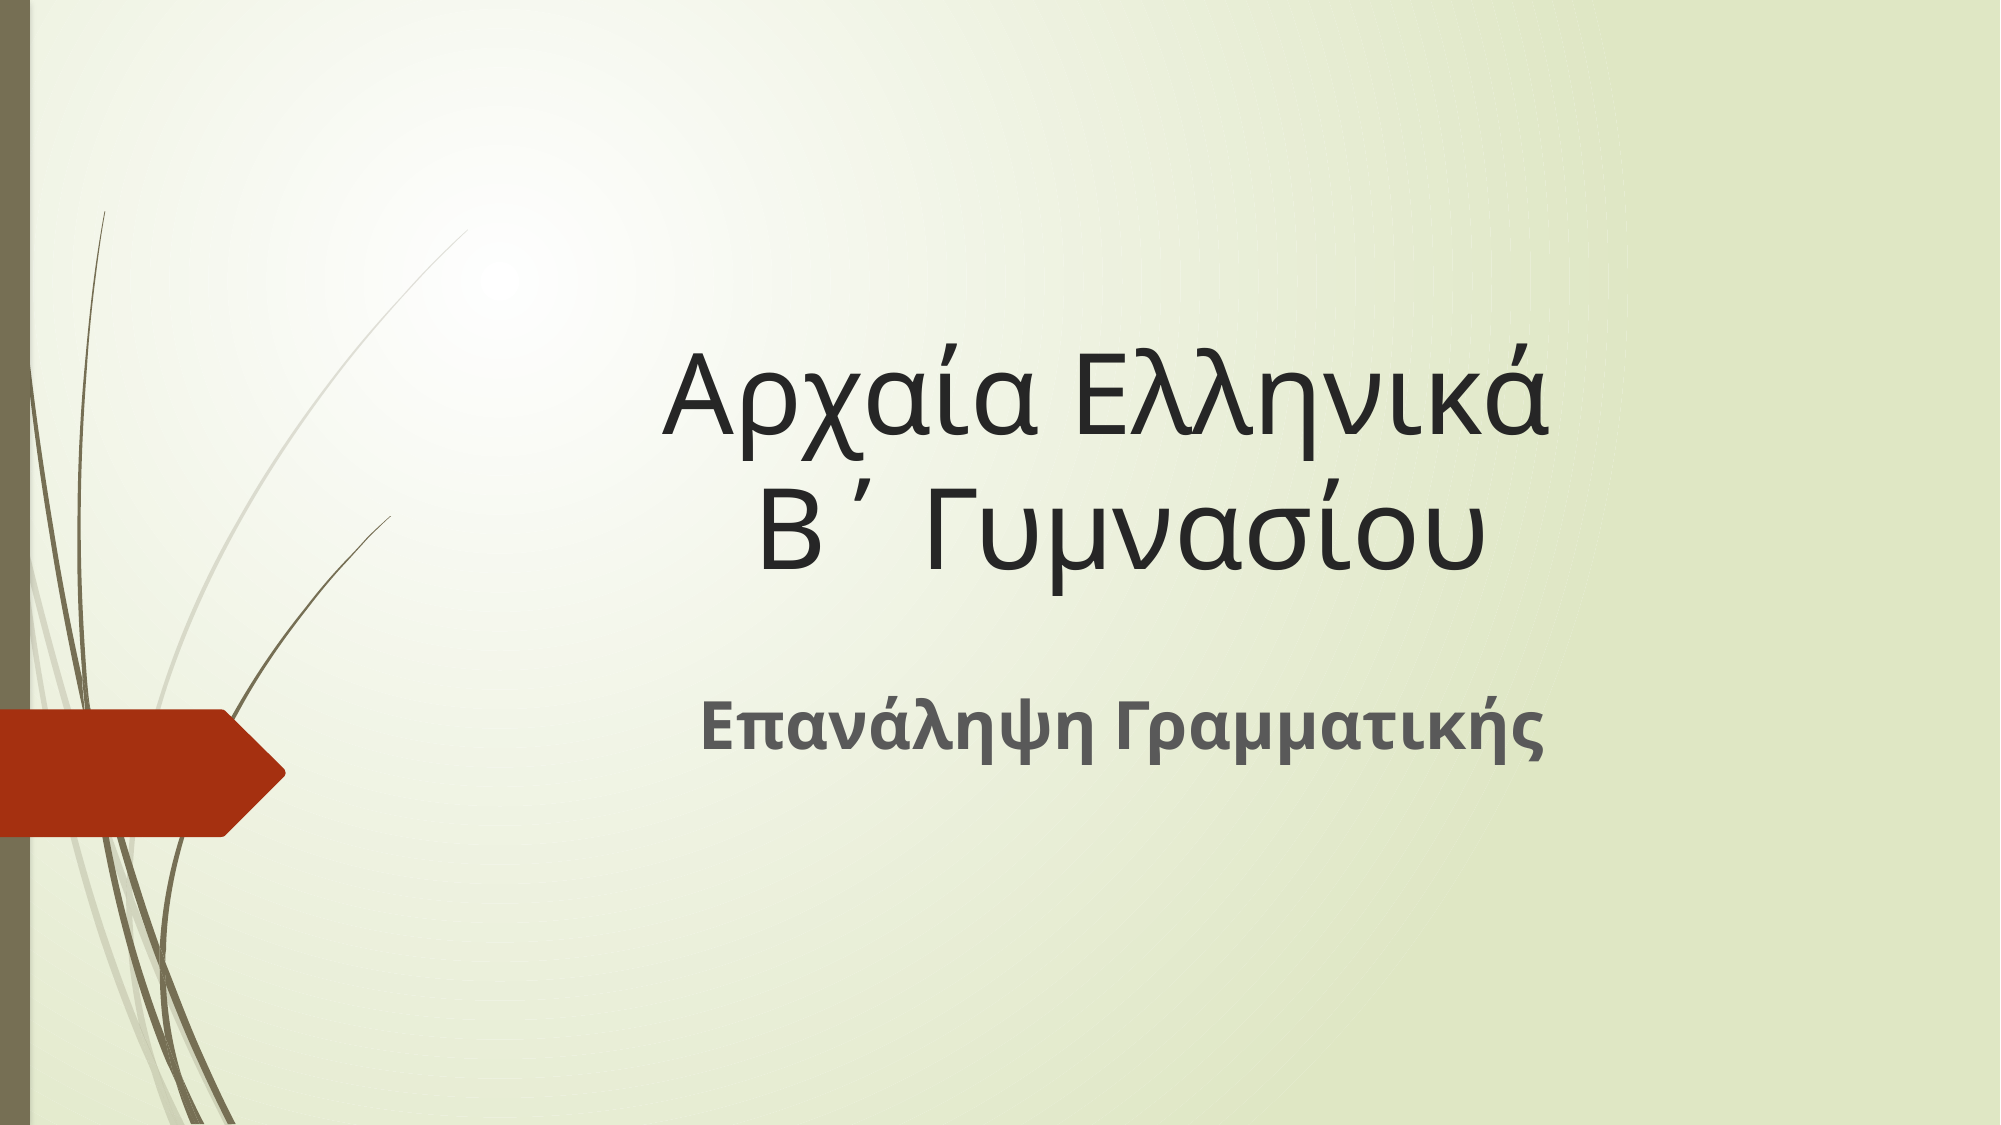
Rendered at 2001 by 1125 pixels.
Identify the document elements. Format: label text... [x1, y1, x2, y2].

subtitle Επανάληψη Γραμματικής [390, 675, 1853, 861]
title Αρχαία Ελληνικά Β΄ Γυμνασίου [390, 228, 1853, 600]
